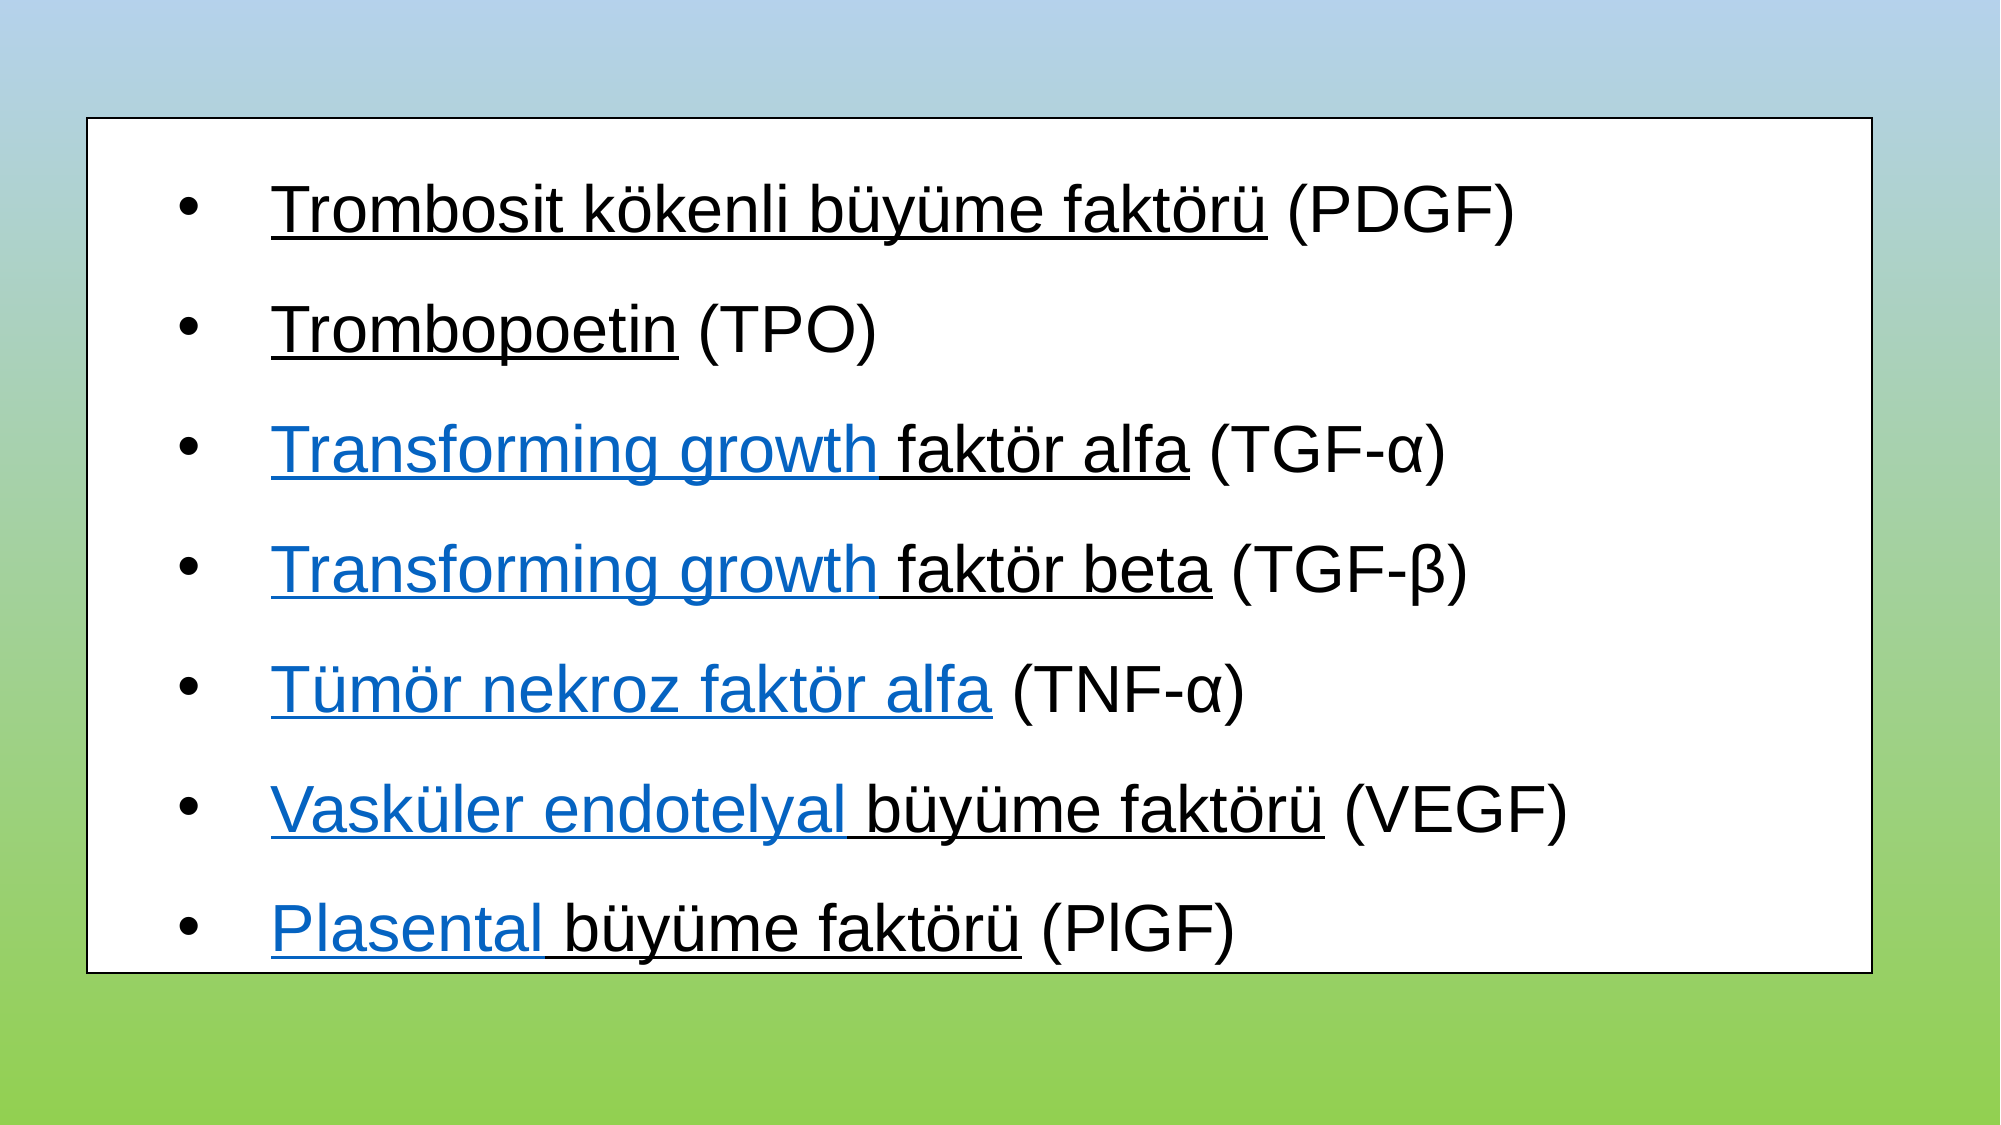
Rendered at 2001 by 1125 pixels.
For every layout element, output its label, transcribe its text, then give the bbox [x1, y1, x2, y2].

text_box Trombosit kökenli büyüme faktörü (PDGF) Trombopoetin (TPO) Transforming growth faktör alfa (TGF-α) Transforming growth faktör beta (TGF-β) Tümör nekroz faktör alfa (TNF-α) Vasküler endotelyal büyüme faktörü (VEGF) Plasental büyüme faktörü (PlGF) [86, 117, 1873, 974]
